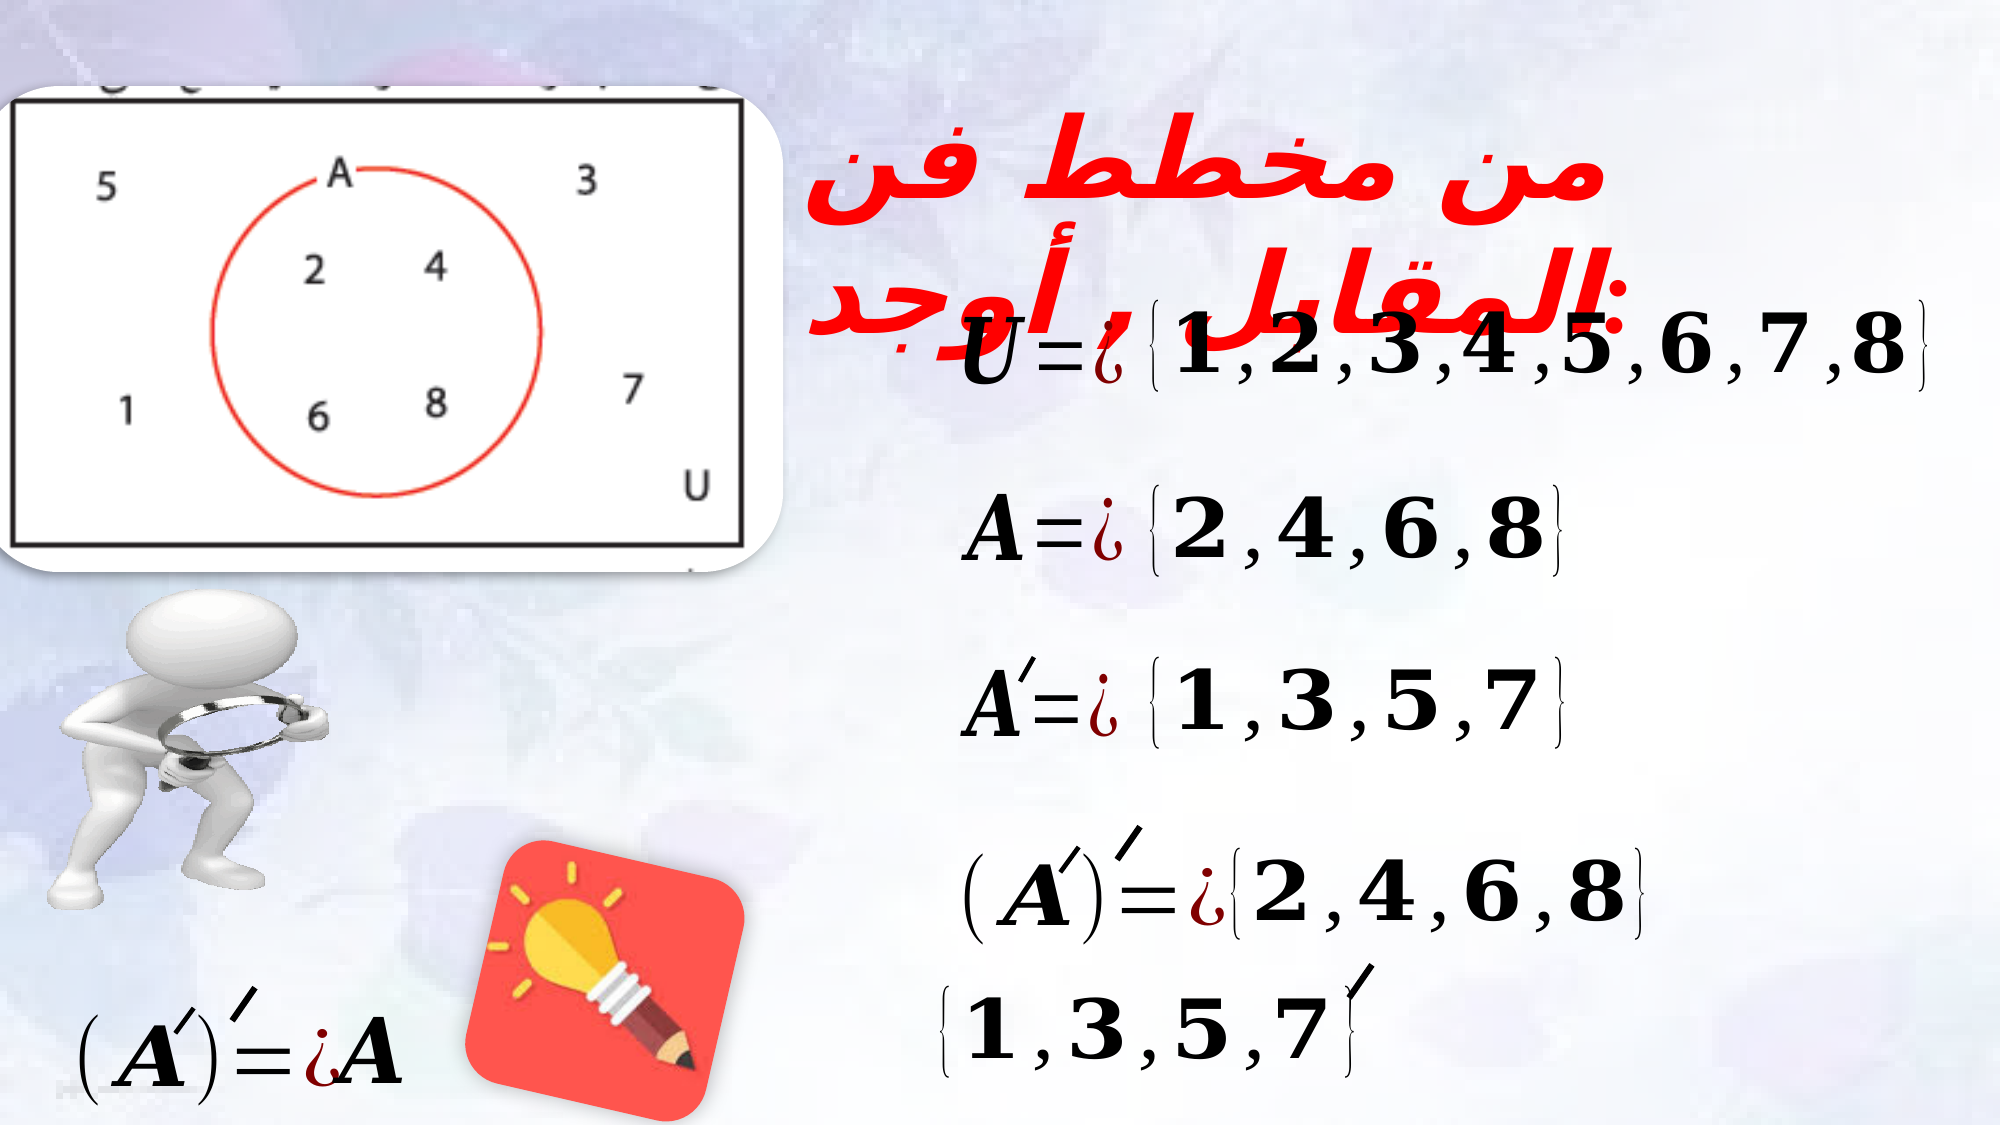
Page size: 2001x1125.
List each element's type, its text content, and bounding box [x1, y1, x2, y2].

picture [0, 86, 784, 982]
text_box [957, 826, 1230, 948]
picture [465, 840, 745, 1122]
text_box من مخطط فن المقابل , أوجد: [787, 78, 1885, 364]
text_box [957, 657, 1123, 759]
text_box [1348, 964, 1372, 998]
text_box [72, 987, 345, 1110]
